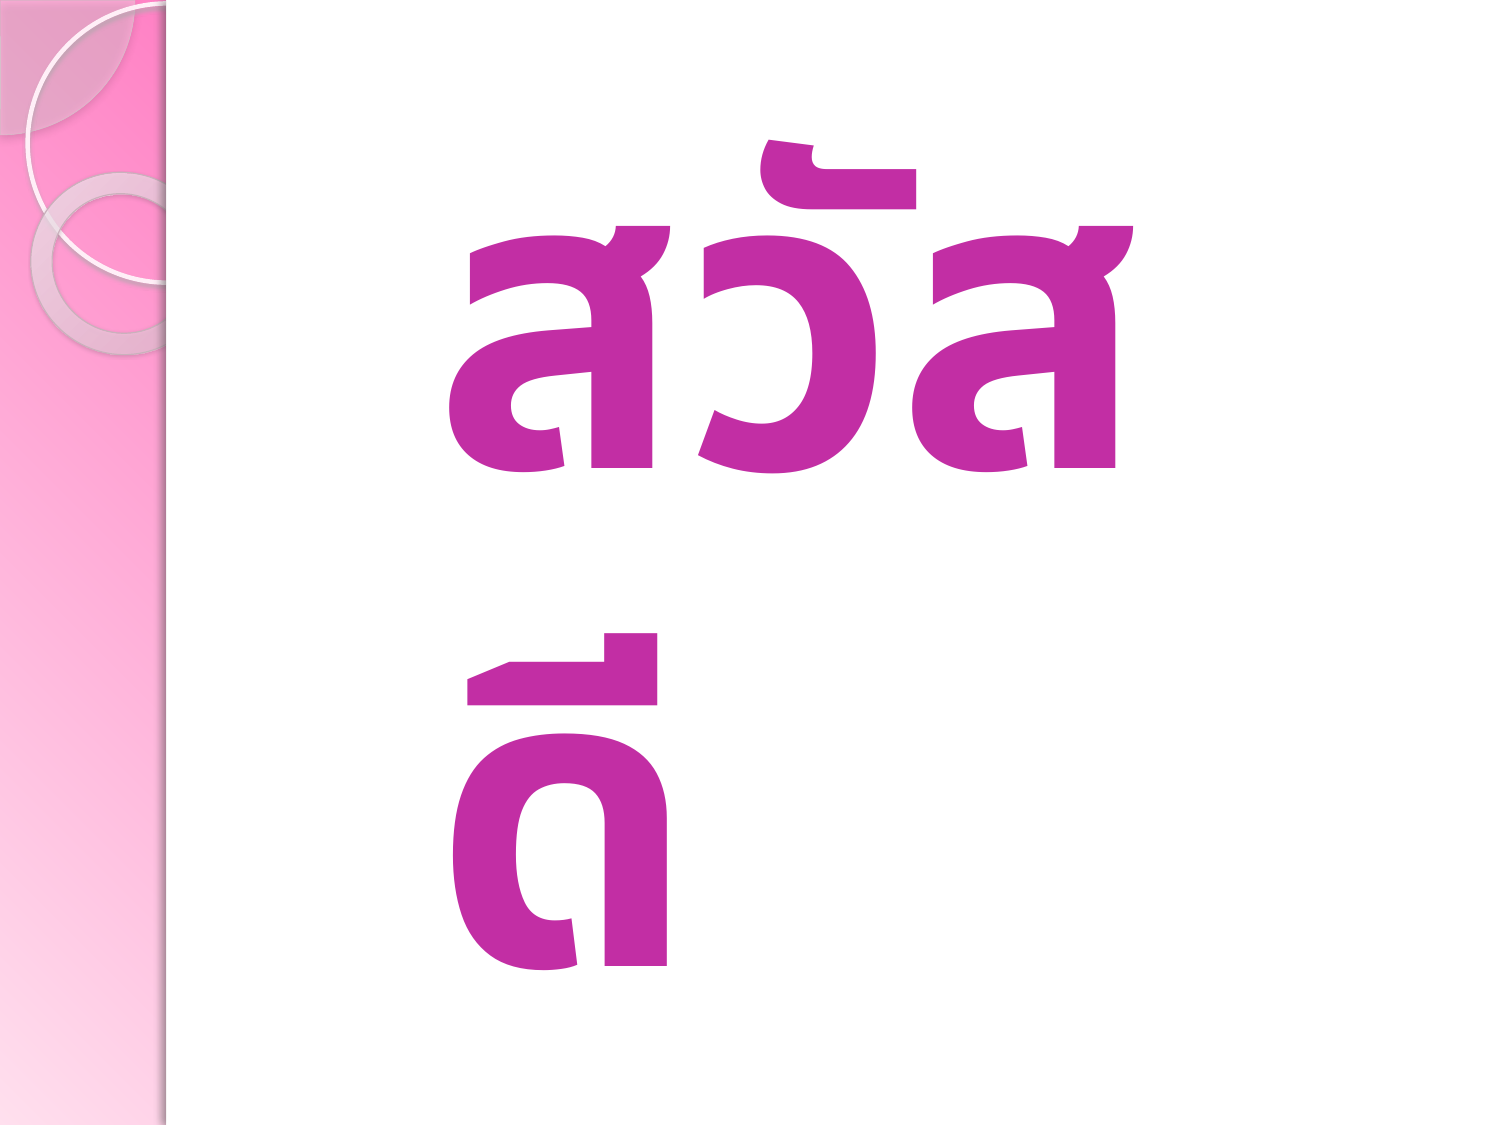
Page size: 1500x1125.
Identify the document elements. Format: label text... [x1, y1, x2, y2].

title สวัสดี [419, 457, 1341, 646]
